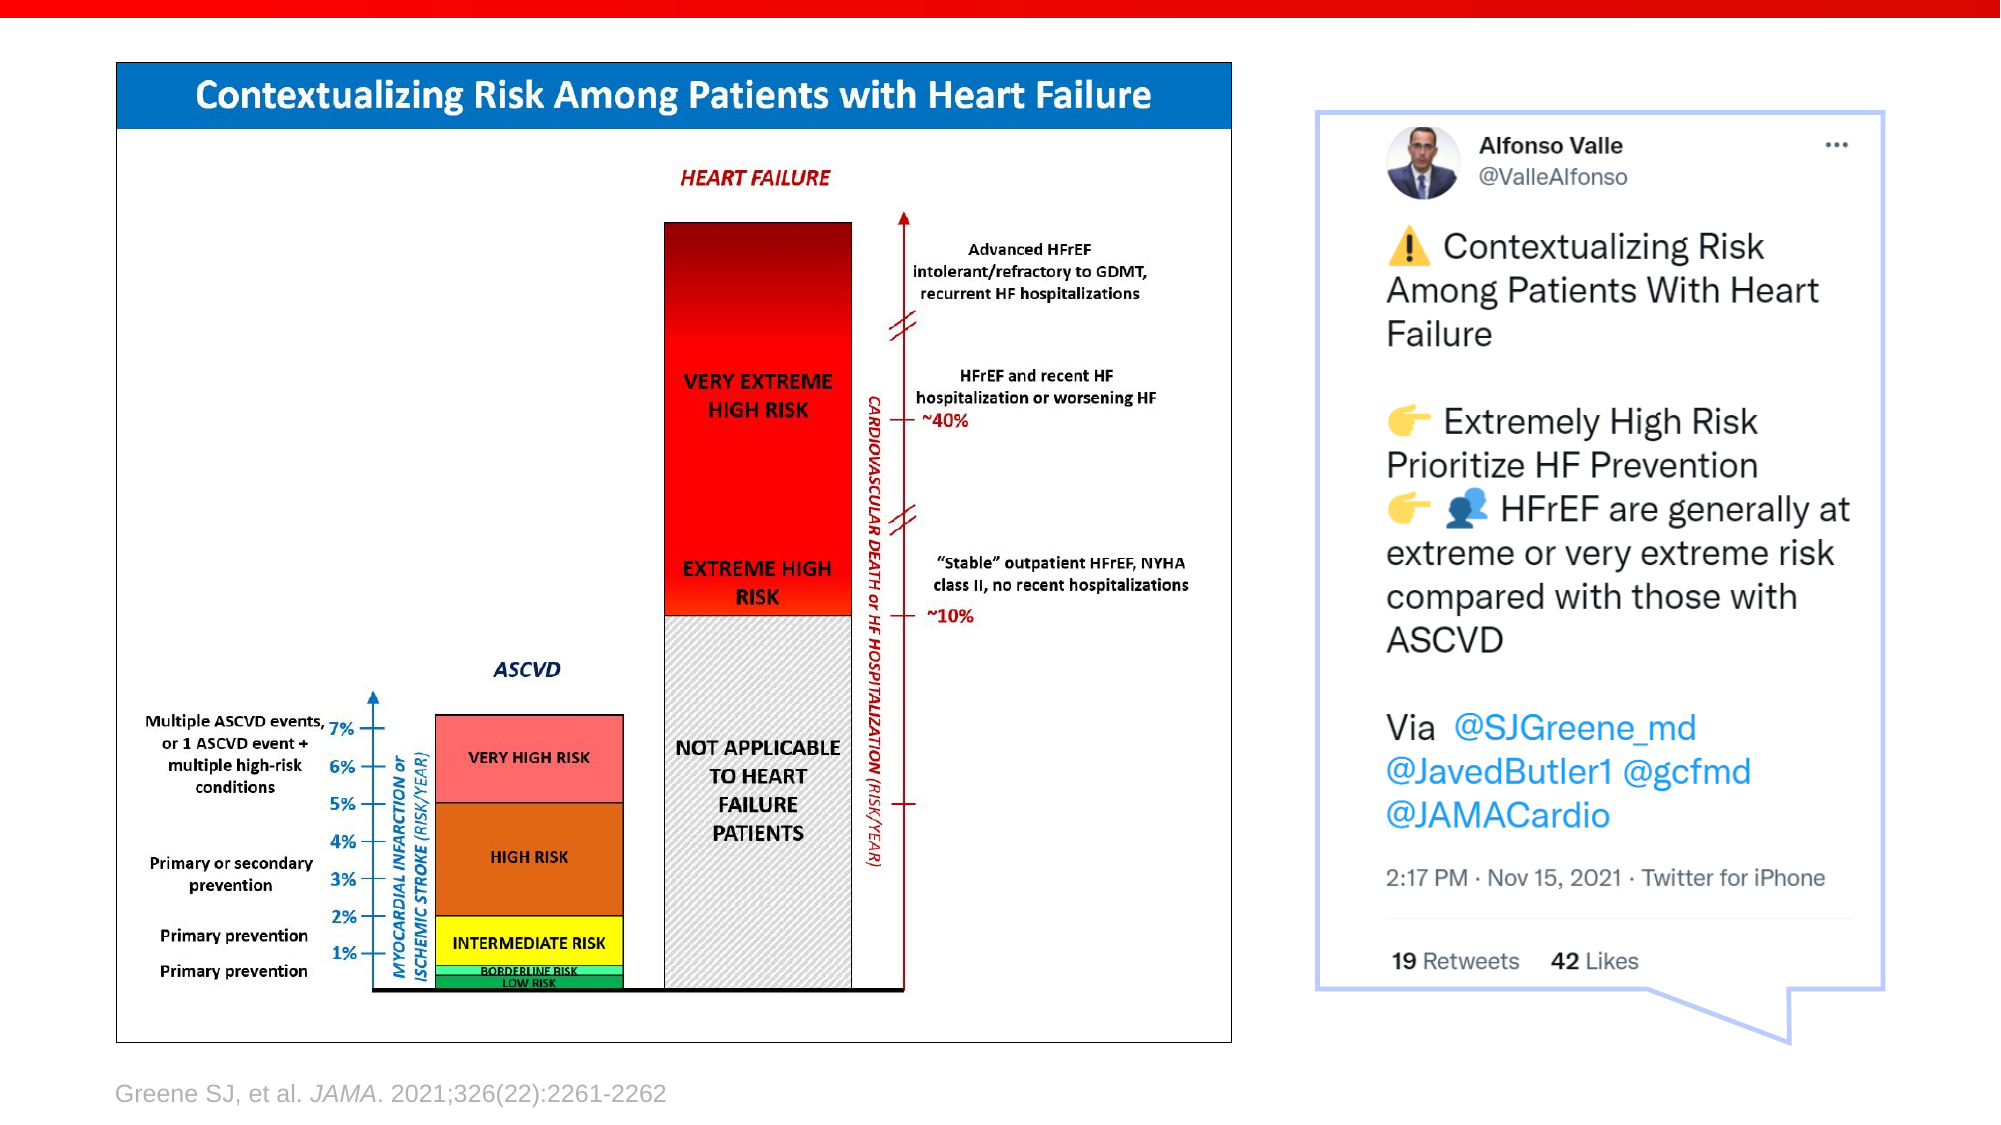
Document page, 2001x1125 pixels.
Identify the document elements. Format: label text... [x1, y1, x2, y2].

footer Greene SJ, et al. JAMA. 2021;326(22):2261-2262 [99, 1042, 1580, 1116]
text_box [1317, 112, 1883, 990]
picture [116, 62, 1232, 1043]
